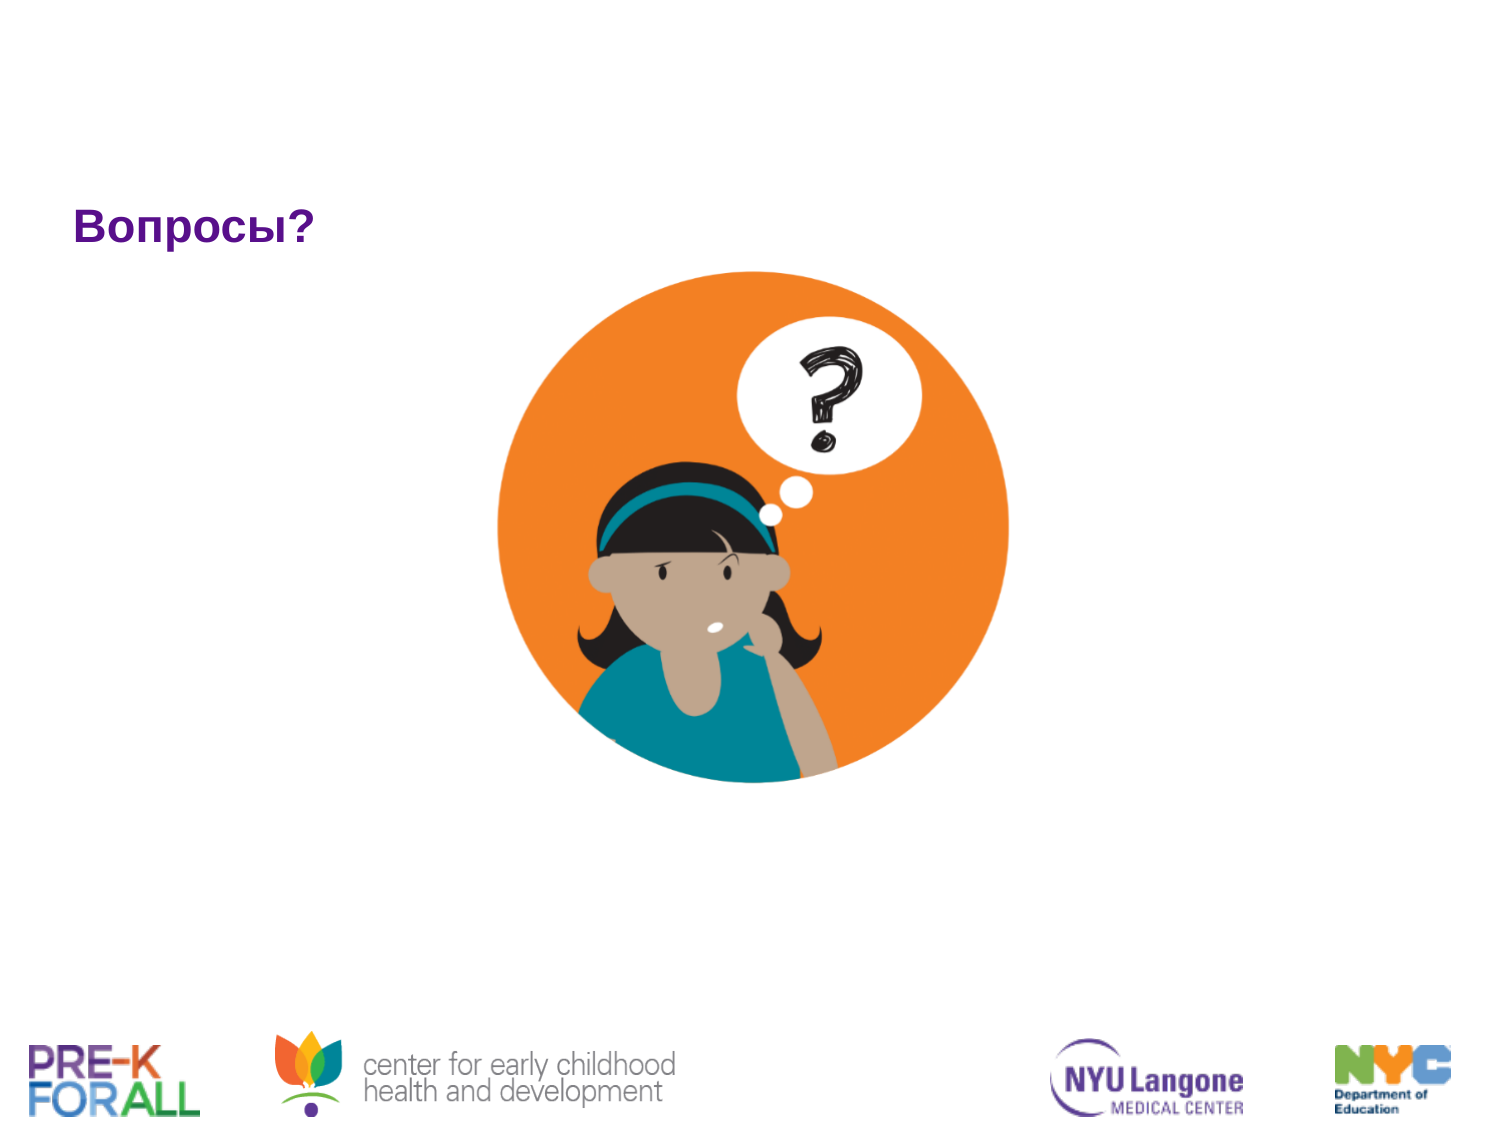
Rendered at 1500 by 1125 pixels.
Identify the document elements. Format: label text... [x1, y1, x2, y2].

picture [275, 1031, 697, 1117]
list Вопросы? [57, 184, 1483, 271]
picture [419, 244, 1087, 804]
picture [29, 1045, 200, 1117]
picture [1335, 1045, 1451, 1117]
picture [1050, 1038, 1243, 1117]
